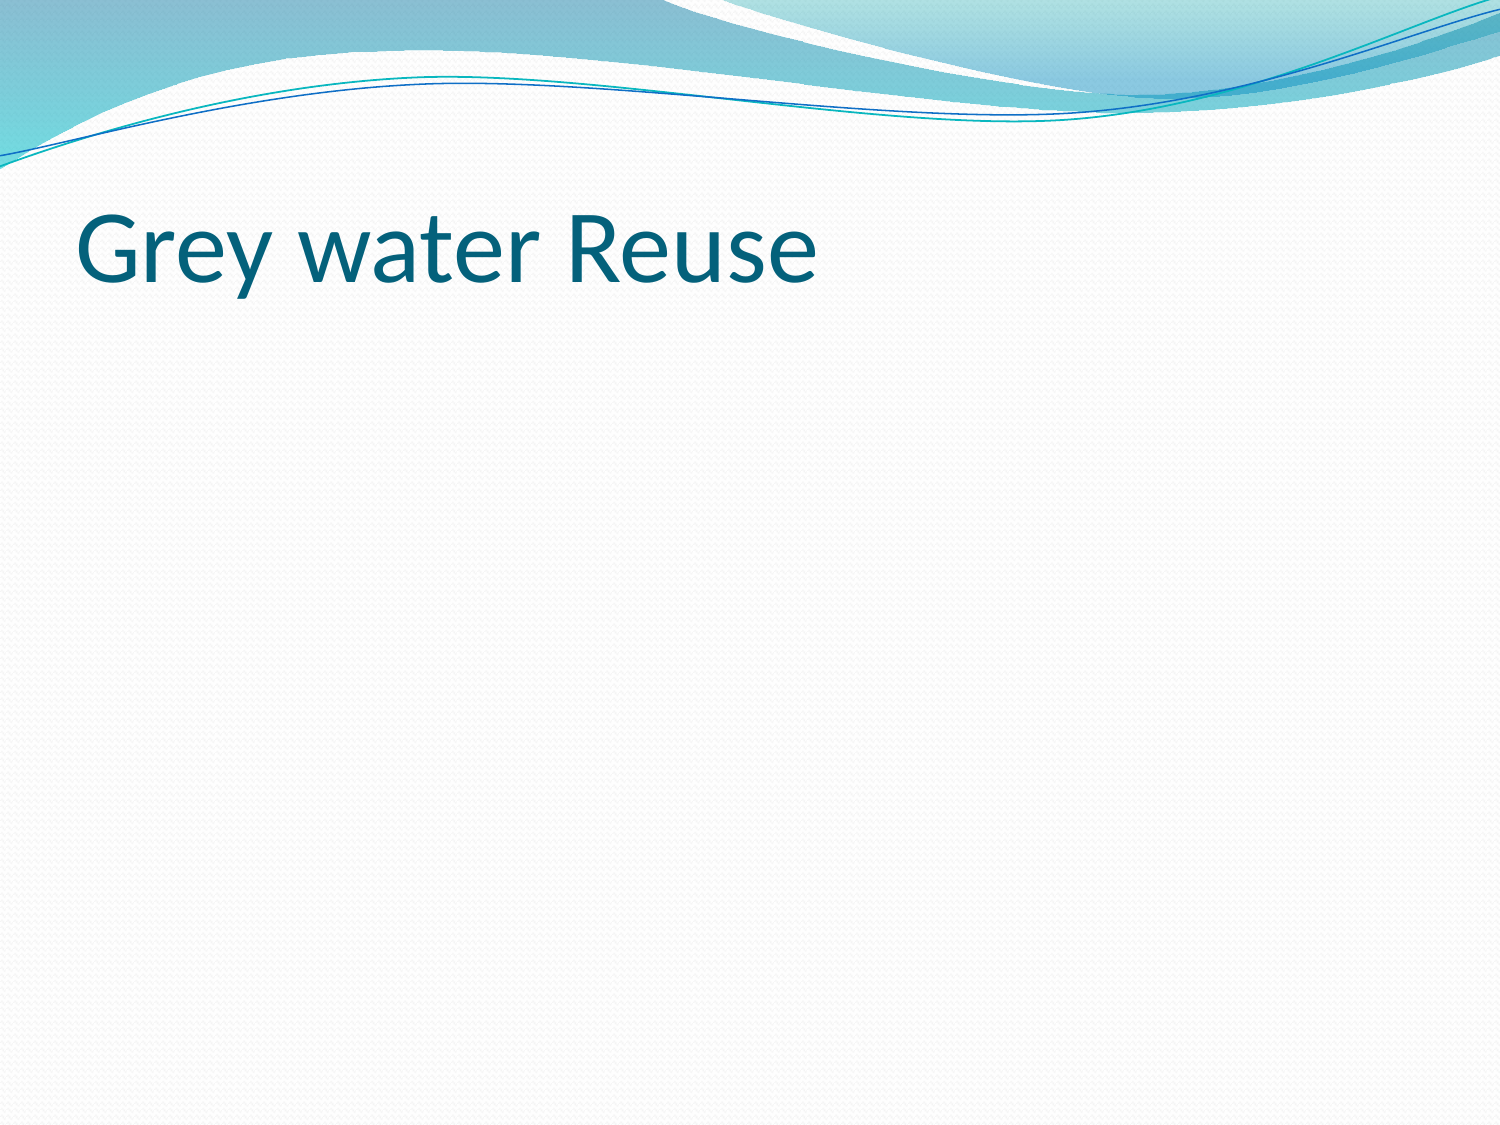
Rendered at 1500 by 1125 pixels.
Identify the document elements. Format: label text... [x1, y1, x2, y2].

title Grey water Reuse [75, 115, 1425, 303]
